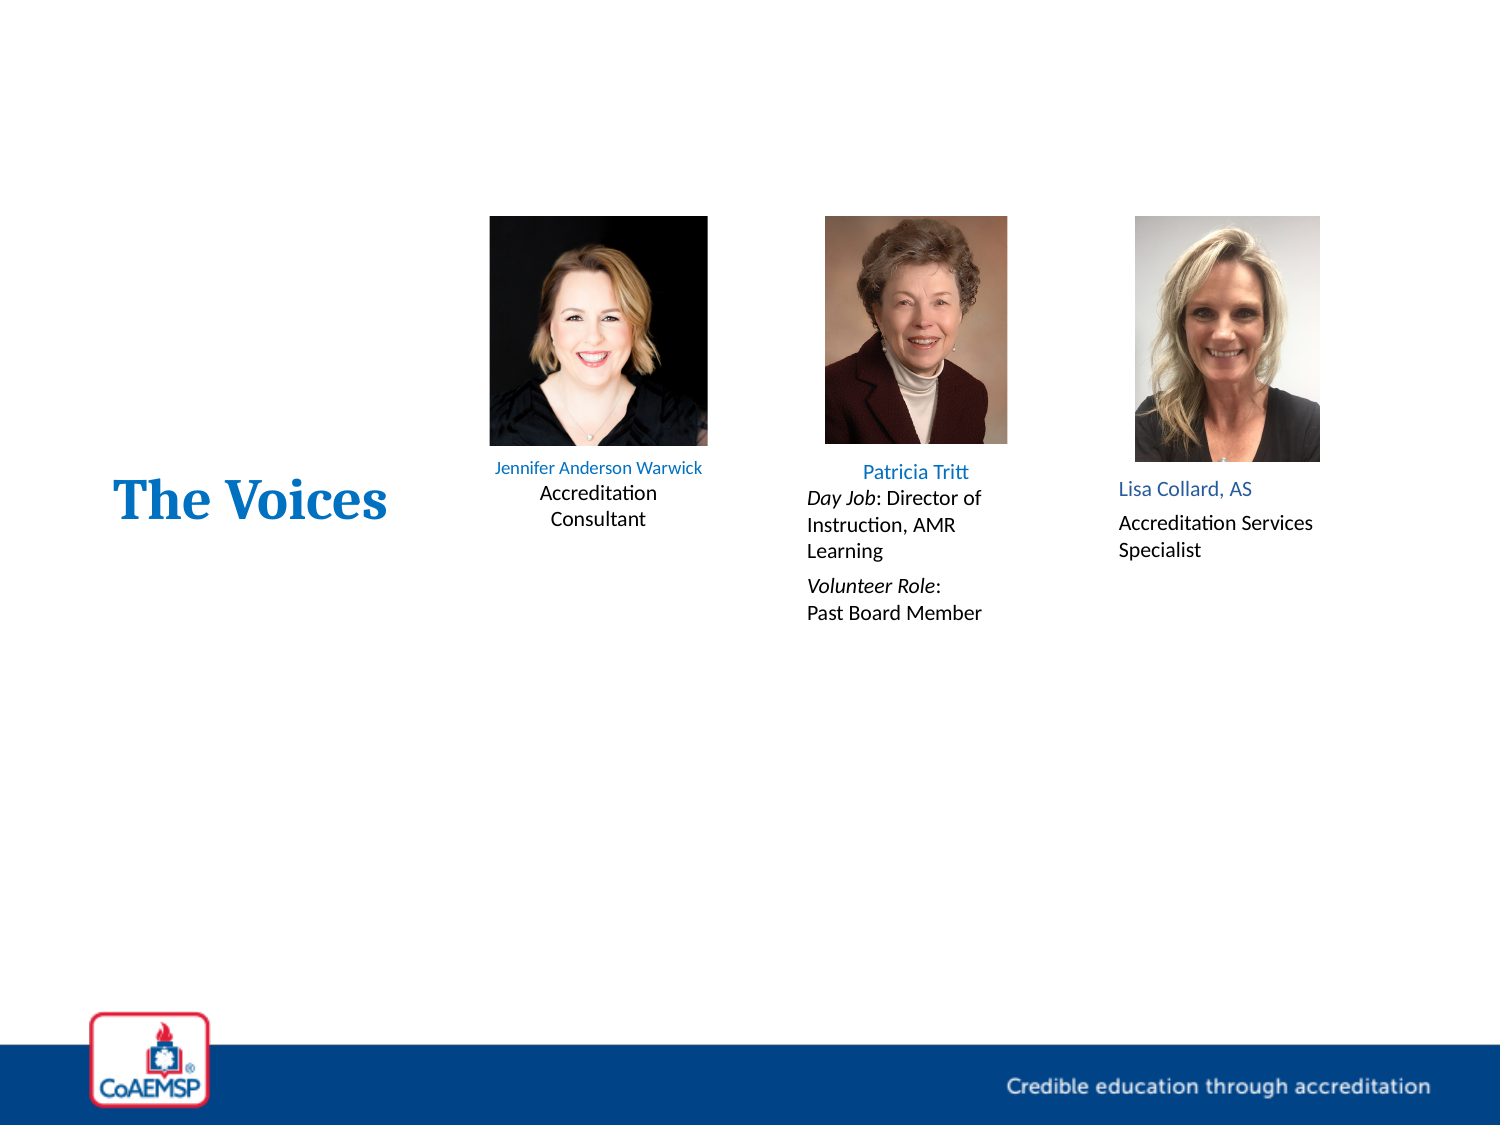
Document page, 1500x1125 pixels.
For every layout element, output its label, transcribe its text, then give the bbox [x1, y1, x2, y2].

picture [1103, 215, 1353, 462]
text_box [474, 215, 723, 540]
title The Voices [35, 453, 466, 539]
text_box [791, 215, 1041, 636]
text_box Lisa Collard, AS Accreditation Services Specialist [1104, 467, 1399, 611]
